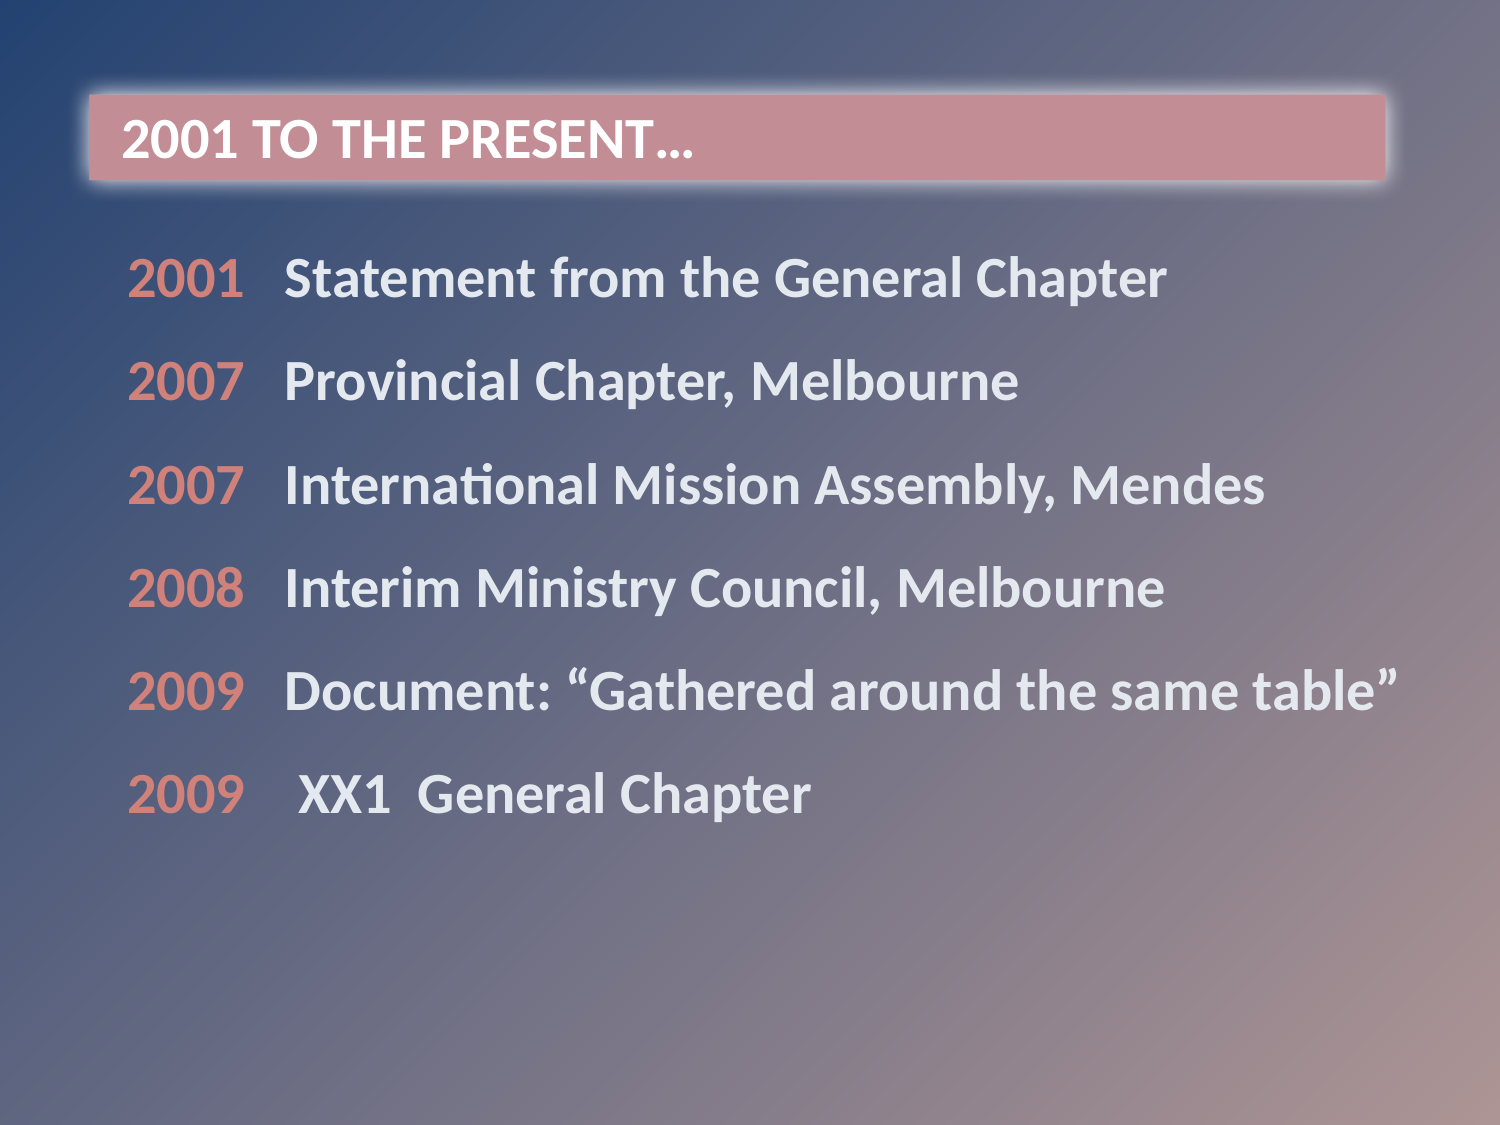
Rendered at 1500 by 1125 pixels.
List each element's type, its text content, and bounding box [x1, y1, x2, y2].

subtitle 2001 Statement from the General Chapter 2007 Provincial Chapter, Melbourne 2007 International Mission Assembly, Mendes 2008 Interim Ministry Council, Melbourne 2009 Document: “Gathered around the same table” 2009 XX1 General Chapter [112, 237, 1495, 1047]
picture [0, 61, 1499, 229]
